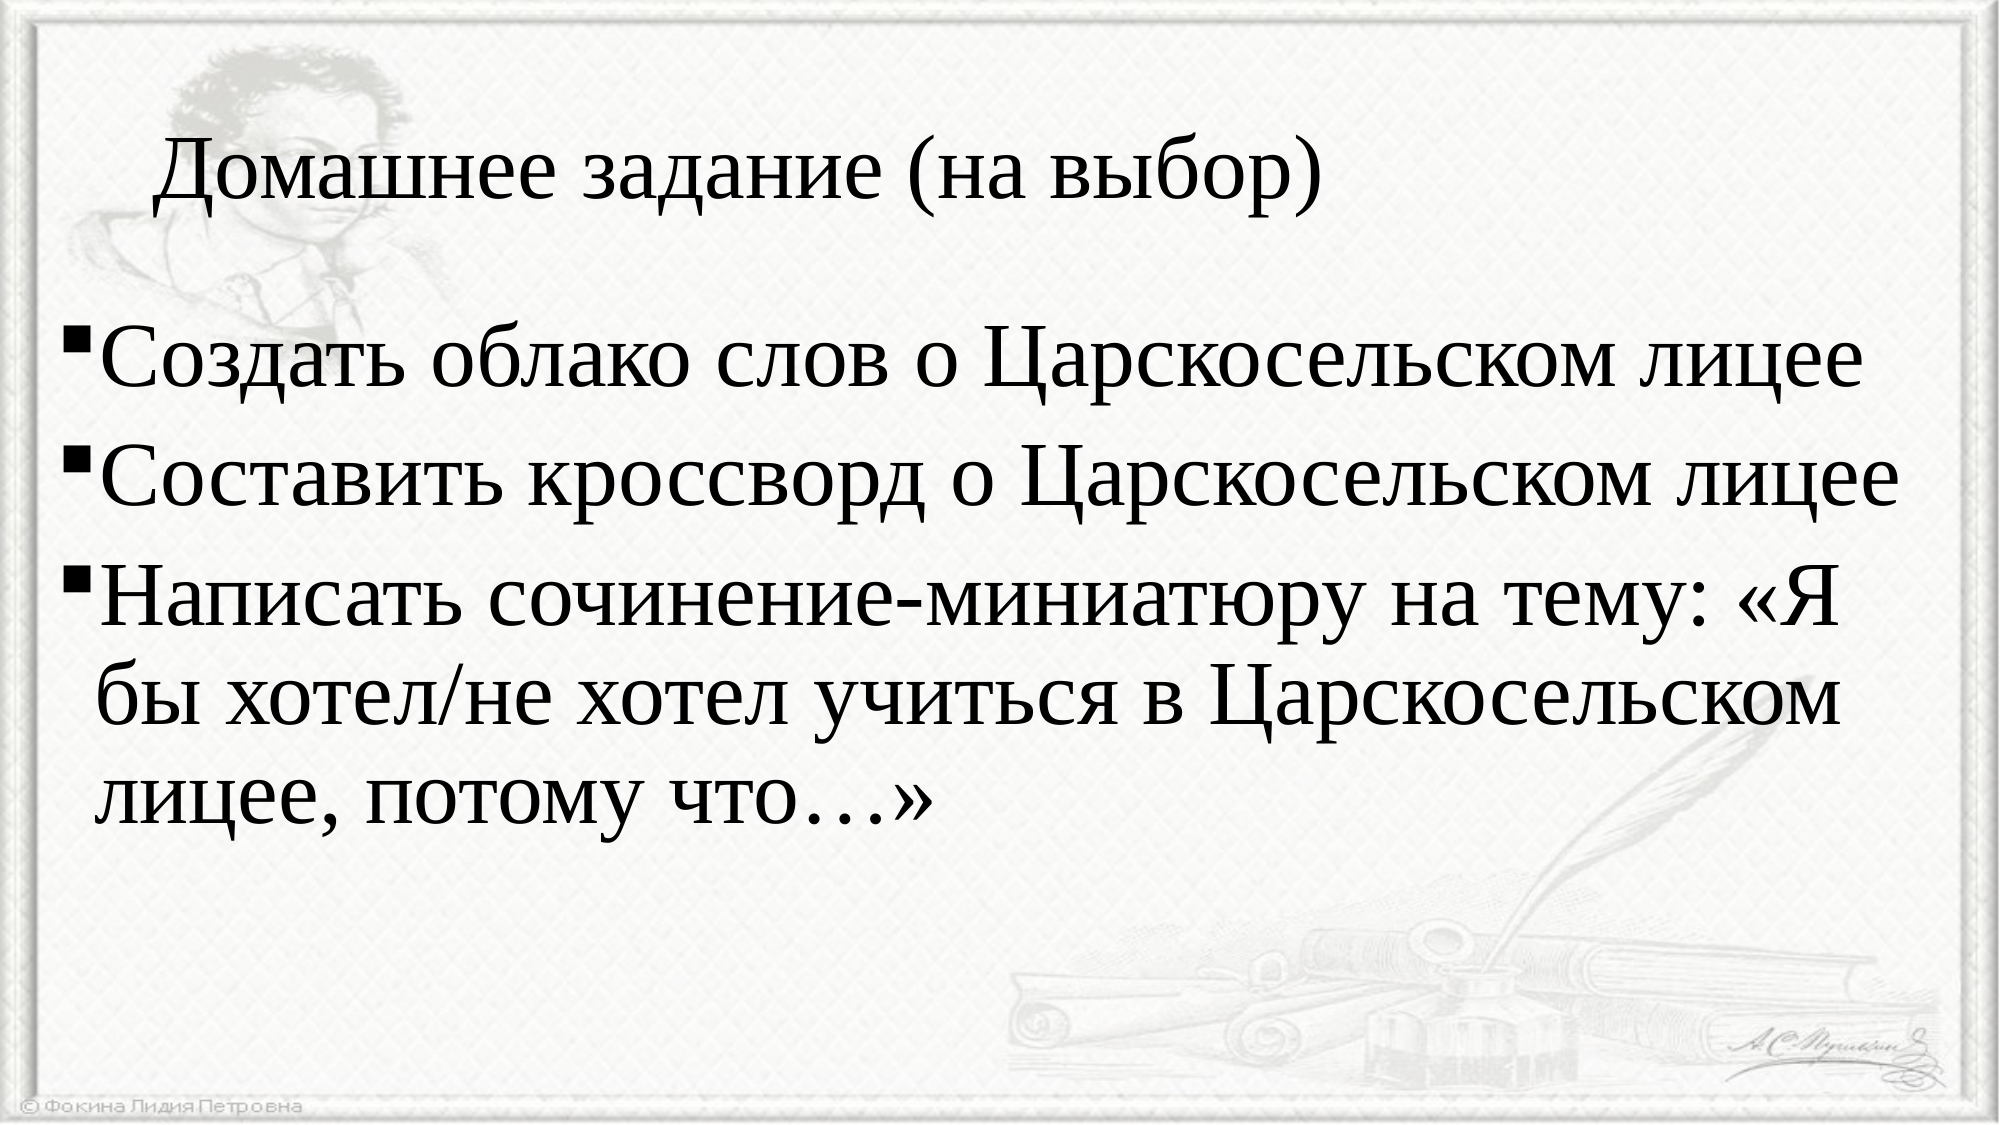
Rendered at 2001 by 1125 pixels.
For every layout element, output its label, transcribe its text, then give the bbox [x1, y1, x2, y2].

title Домашнее задание (на выбор) [137, 59, 1863, 278]
list Создать облако слов о Царскосельском лицее Составить кроссворд о Царскосельском лицее Написать сочинение-миниатюру на тему: «Я бы хотел/не хотел учиться в Царскосельском лицее, потому что…» [41, 299, 1949, 1125]
